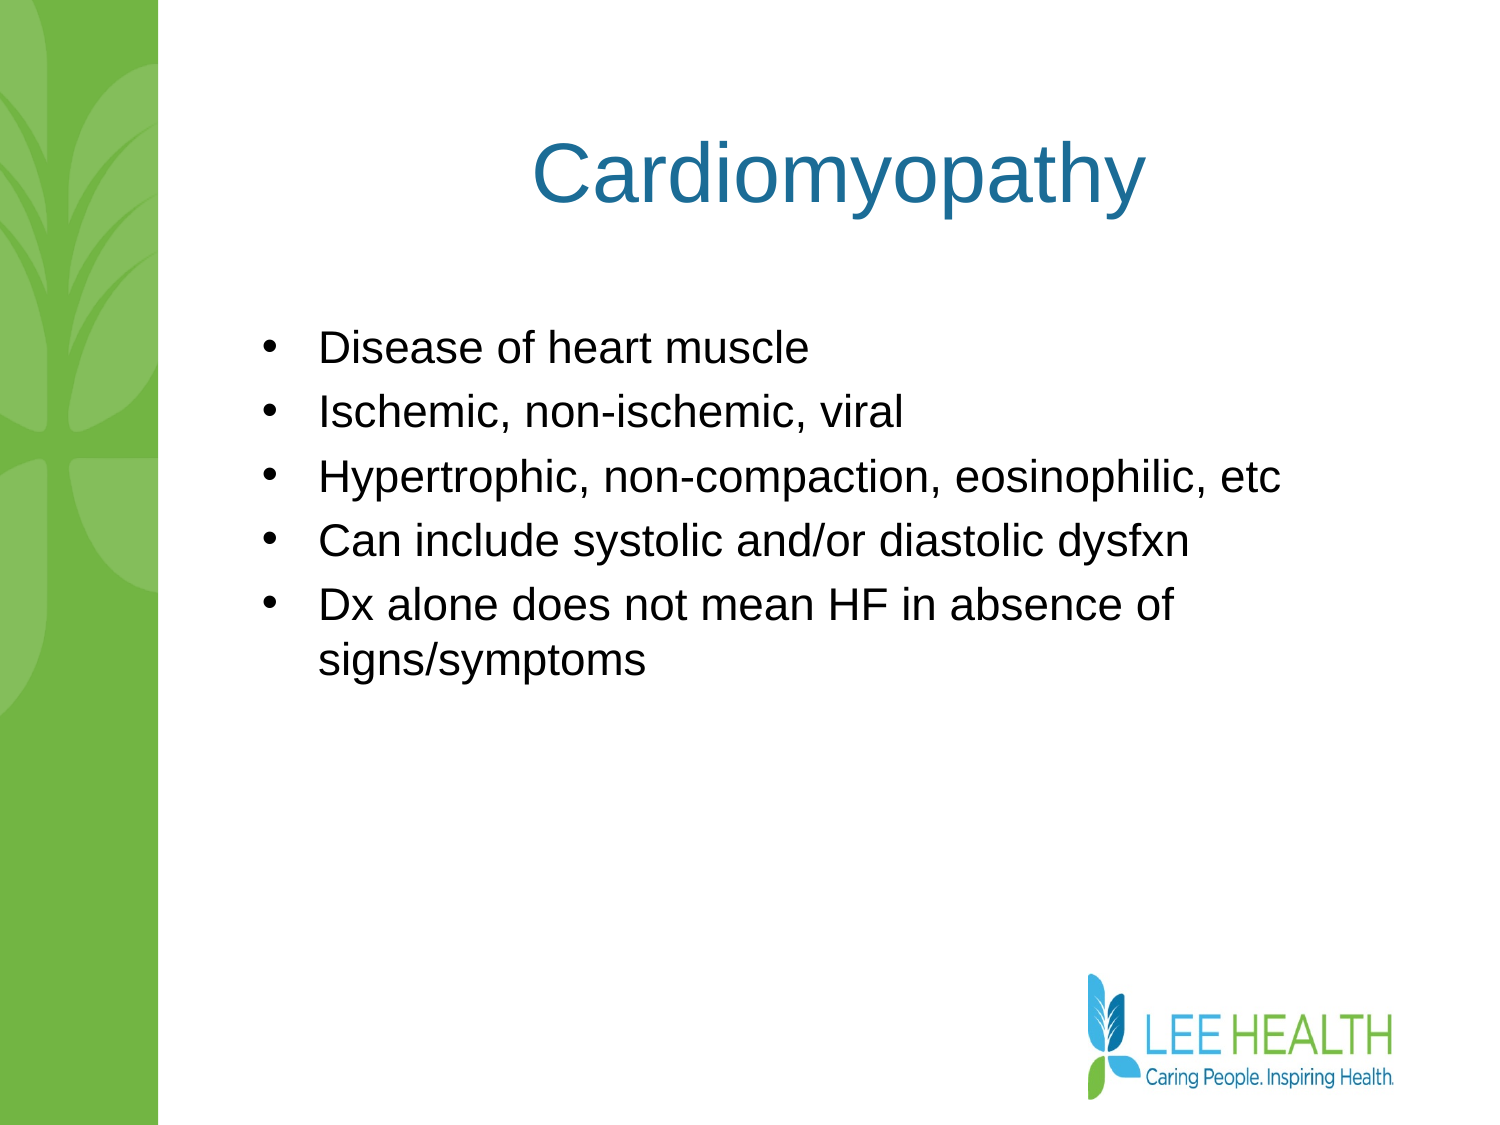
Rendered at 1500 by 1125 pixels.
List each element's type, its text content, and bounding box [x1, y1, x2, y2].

list Disease of heart muscle Ischemic, non-ischemic, viral Hypertrophic, non-compaction, eosinophilic, etc Can include systolic and/or diastolic dysfxn Dx alone does not mean HF in absence of signs/symptoms [246, 310, 1432, 917]
title Cardiomyopathy [246, 109, 1432, 228]
picture [1088, 973, 1394, 1100]
